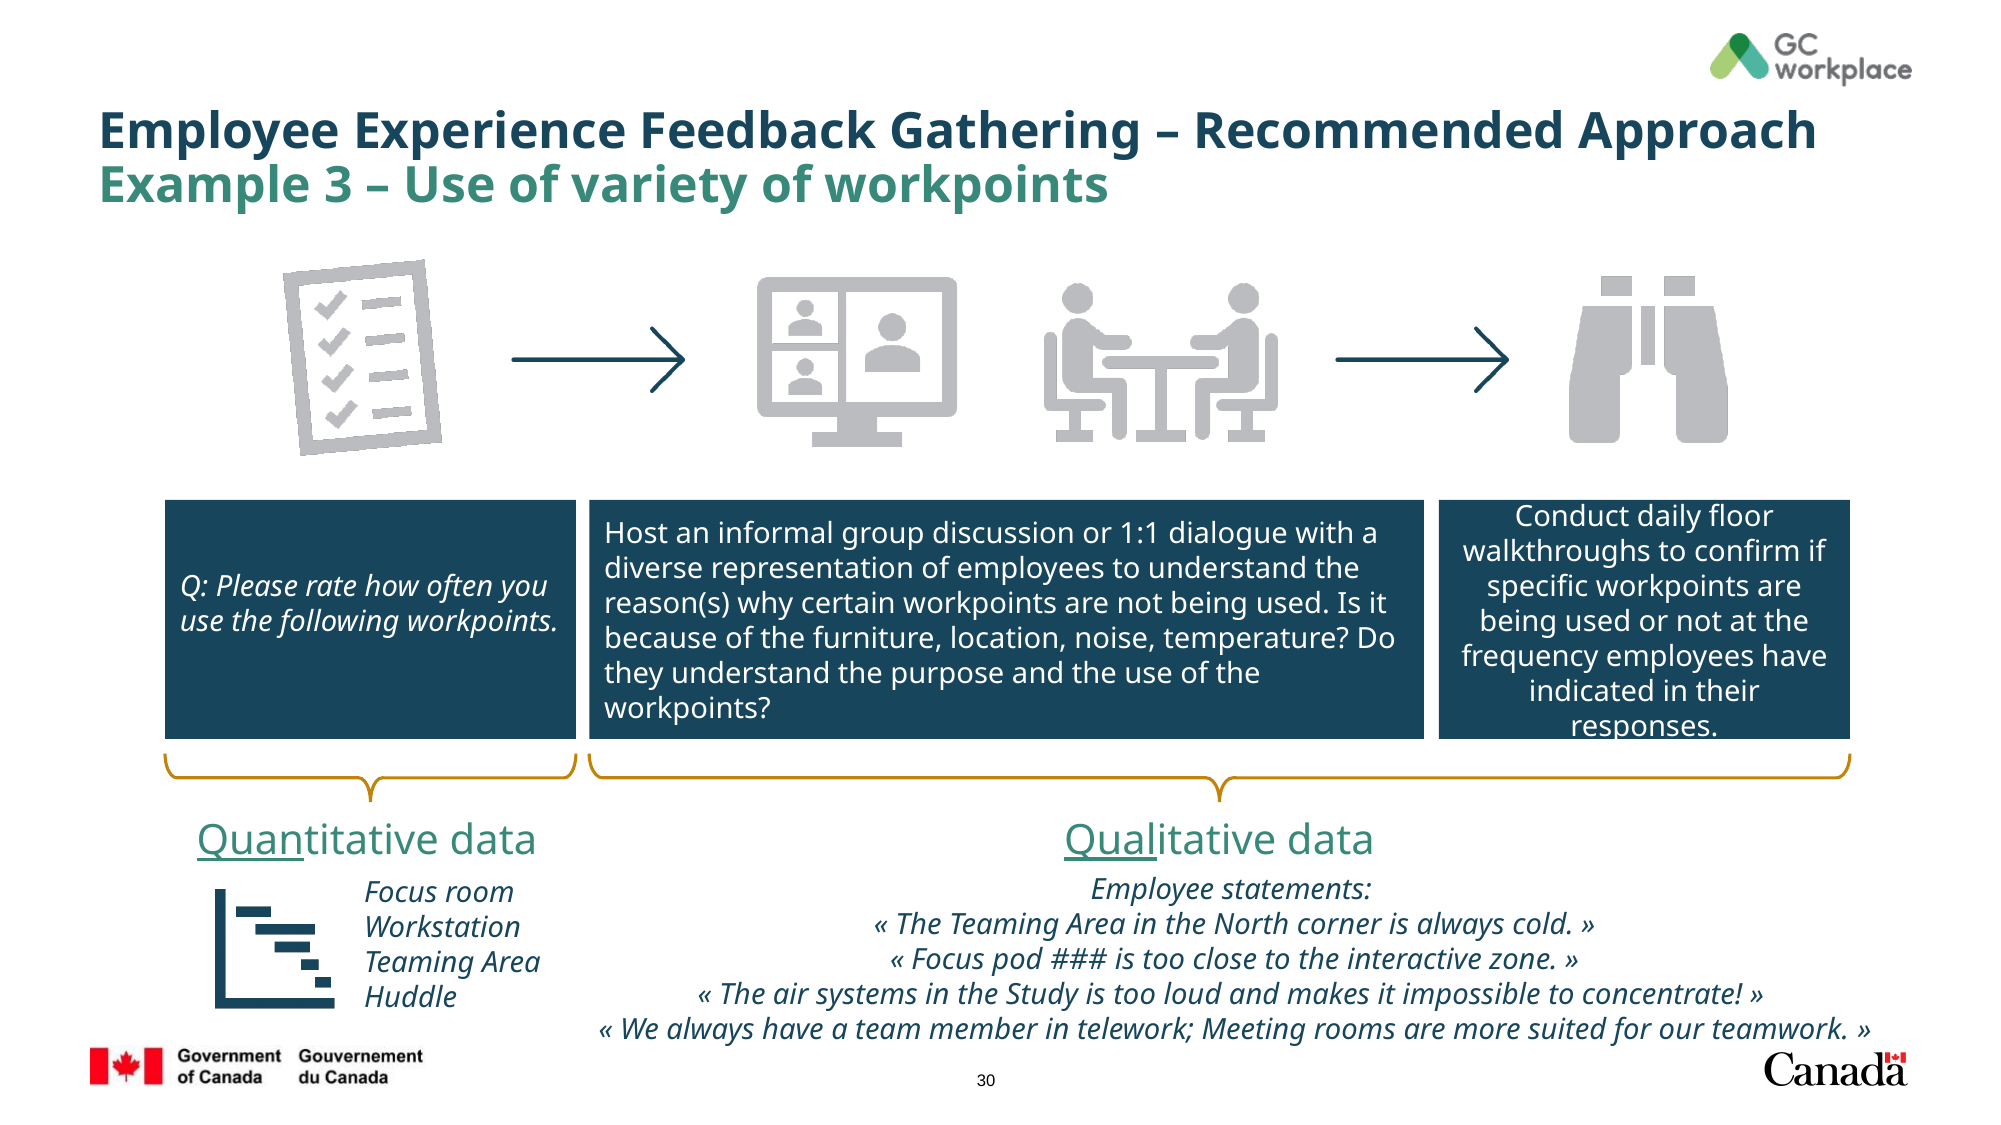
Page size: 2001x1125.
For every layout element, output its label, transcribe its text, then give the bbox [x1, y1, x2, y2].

text_box [164, 753, 577, 803]
picture [1698, 22, 1928, 91]
text_box Host an informal group discussion or 1:1 dialogue with a diverse representation of employees to understand the reason(s) why certain workpoints are not being used. Is it because of the furniture, location, noise, temperature? Do they understand the purpose and the use of the workpoints? [588, 499, 1425, 740]
picture [1323, 260, 1521, 459]
picture [499, 260, 697, 459]
picture [190, 864, 359, 1034]
picture [737, 242, 977, 482]
text_box Conduct daily floor walkthroughs to confirm if specific workpoints are being used or not at the frequency employees have indicated in their responses. [1438, 499, 1851, 740]
picture [1013, 215, 1308, 510]
title Employee Experience Feedback Gathering – Recommended Approach Example 3 – Use of variety of workpoints [83, 90, 1889, 228]
text_box Focus room Workstation Teaming Area Huddle [359, 866, 538, 1021]
picture [1536, 242, 1760, 478]
picture [90, 1045, 425, 1087]
text_box Employee statements: « The Teaming Area in the North corner is always cold. » « Focus pod ### is too close to the interactive zone. » « The air systems in the Study is too loud and makes it impossible to concentrate! » « We always have a team member in telework; Meeting rooms are more suited for our teamwork. » [538, 862, 1932, 1088]
text_box Quantitative data [164, 805, 570, 871]
picture [243, 238, 482, 477]
text_box Q: Please rate how often you use the following workpoints. [164, 499, 577, 740]
text_box [588, 753, 1851, 803]
text_box Qualitative data [1035, 805, 1404, 862]
